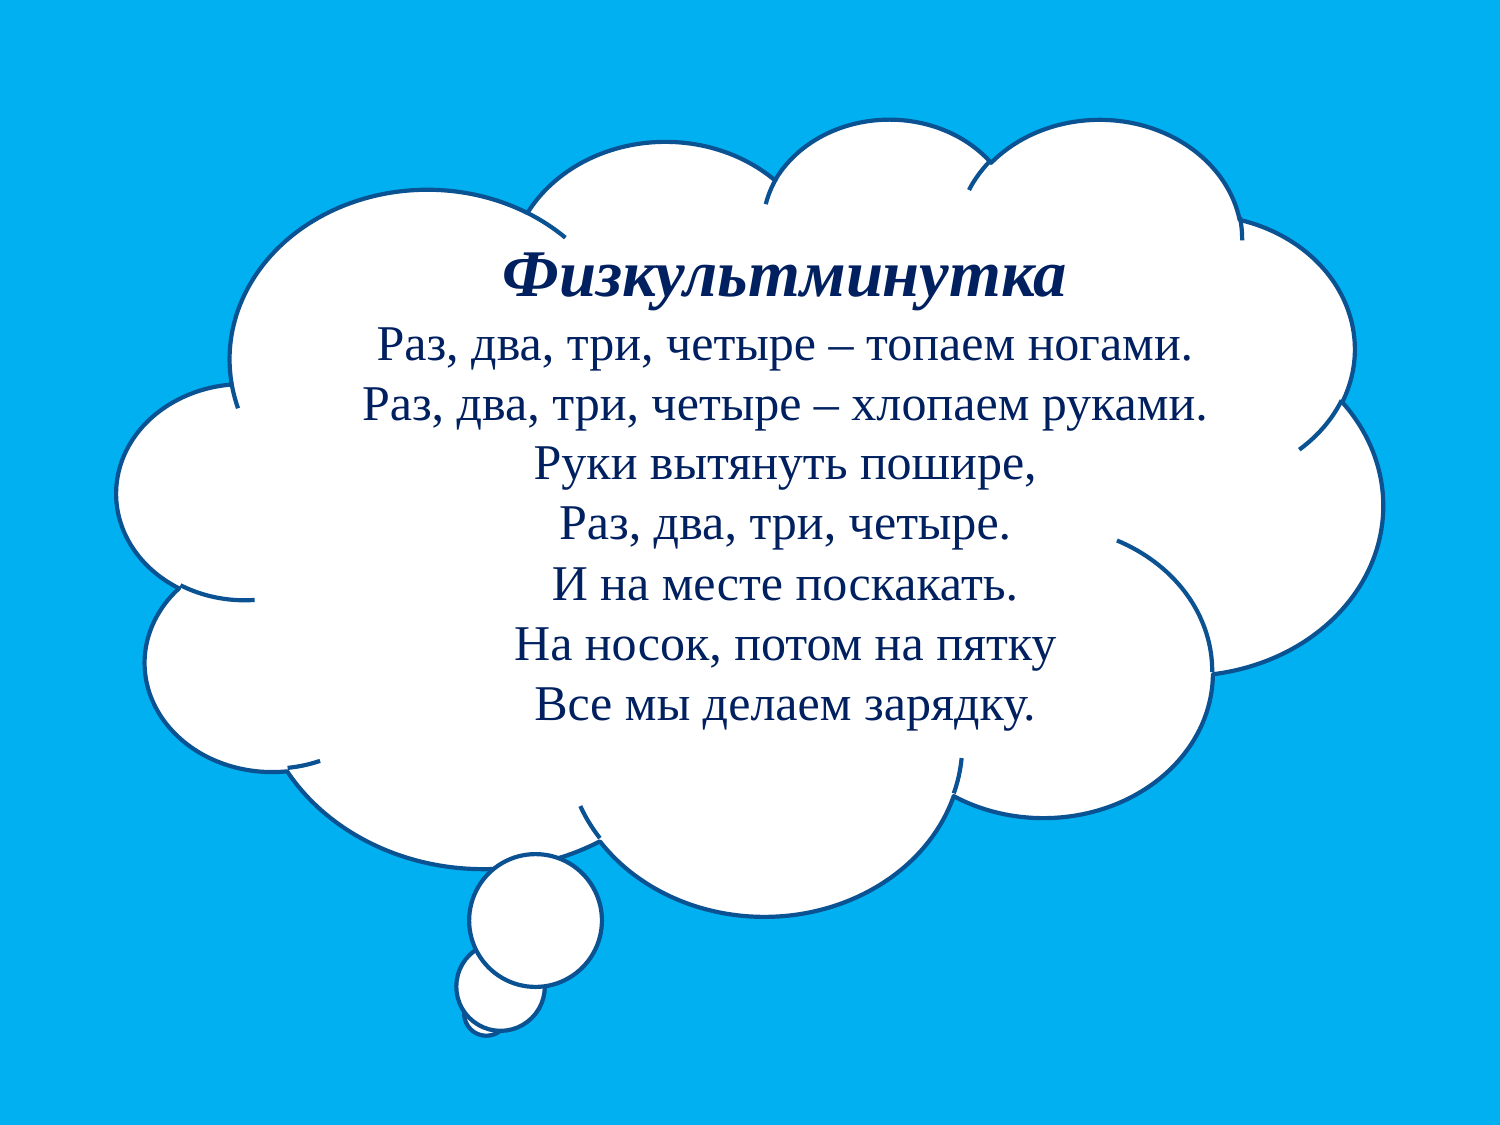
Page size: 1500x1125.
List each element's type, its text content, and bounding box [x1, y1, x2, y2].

text_box Физкультминутка Раз, два, три, четыре – топаем ногами. Раз, два, три, четыре – хлопаем руками. Руки вытянуть пошире, Раз, два, три, четыре. И на месте поскакать. На носок, потом на пятку Все мы делаем зарядку. [339, 222, 1231, 858]
text_box Ф [611, 858, 918, 919]
text_box Ф [401, 858, 605, 1038]
text_box Ф [114, 117, 1386, 827]
